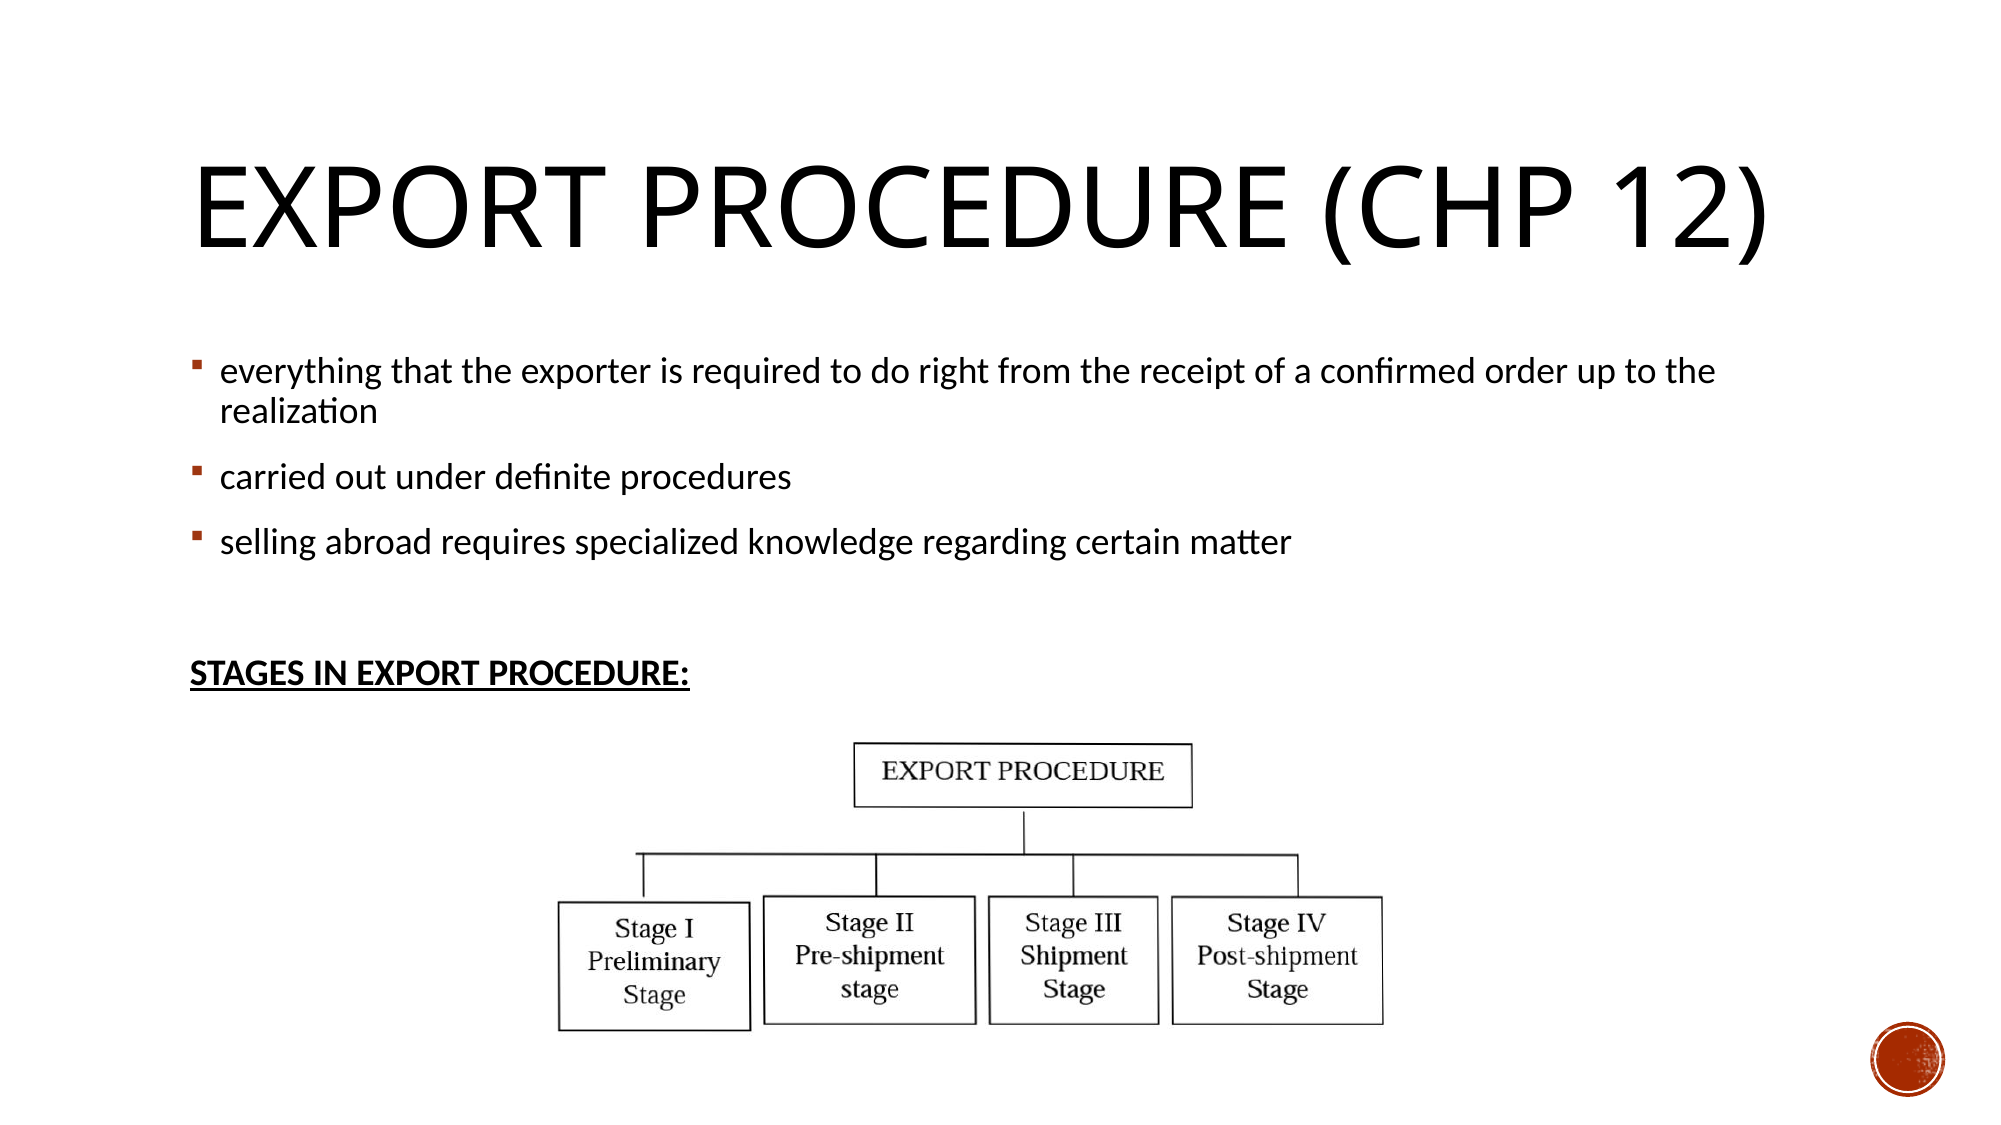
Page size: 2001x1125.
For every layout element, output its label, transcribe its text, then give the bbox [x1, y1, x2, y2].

picture [480, 705, 1425, 1075]
list everything that the exporter is required to do right from the receipt of a confirmed order up to the realization carried out under definite procedures selling abroad requires specialized knowledge regarding certain matter STAGES IN EXPORT PROCEDURE: [174, 343, 1825, 1008]
title EXPORT PROCEDURE (Chp 12) [175, 79, 1826, 344]
